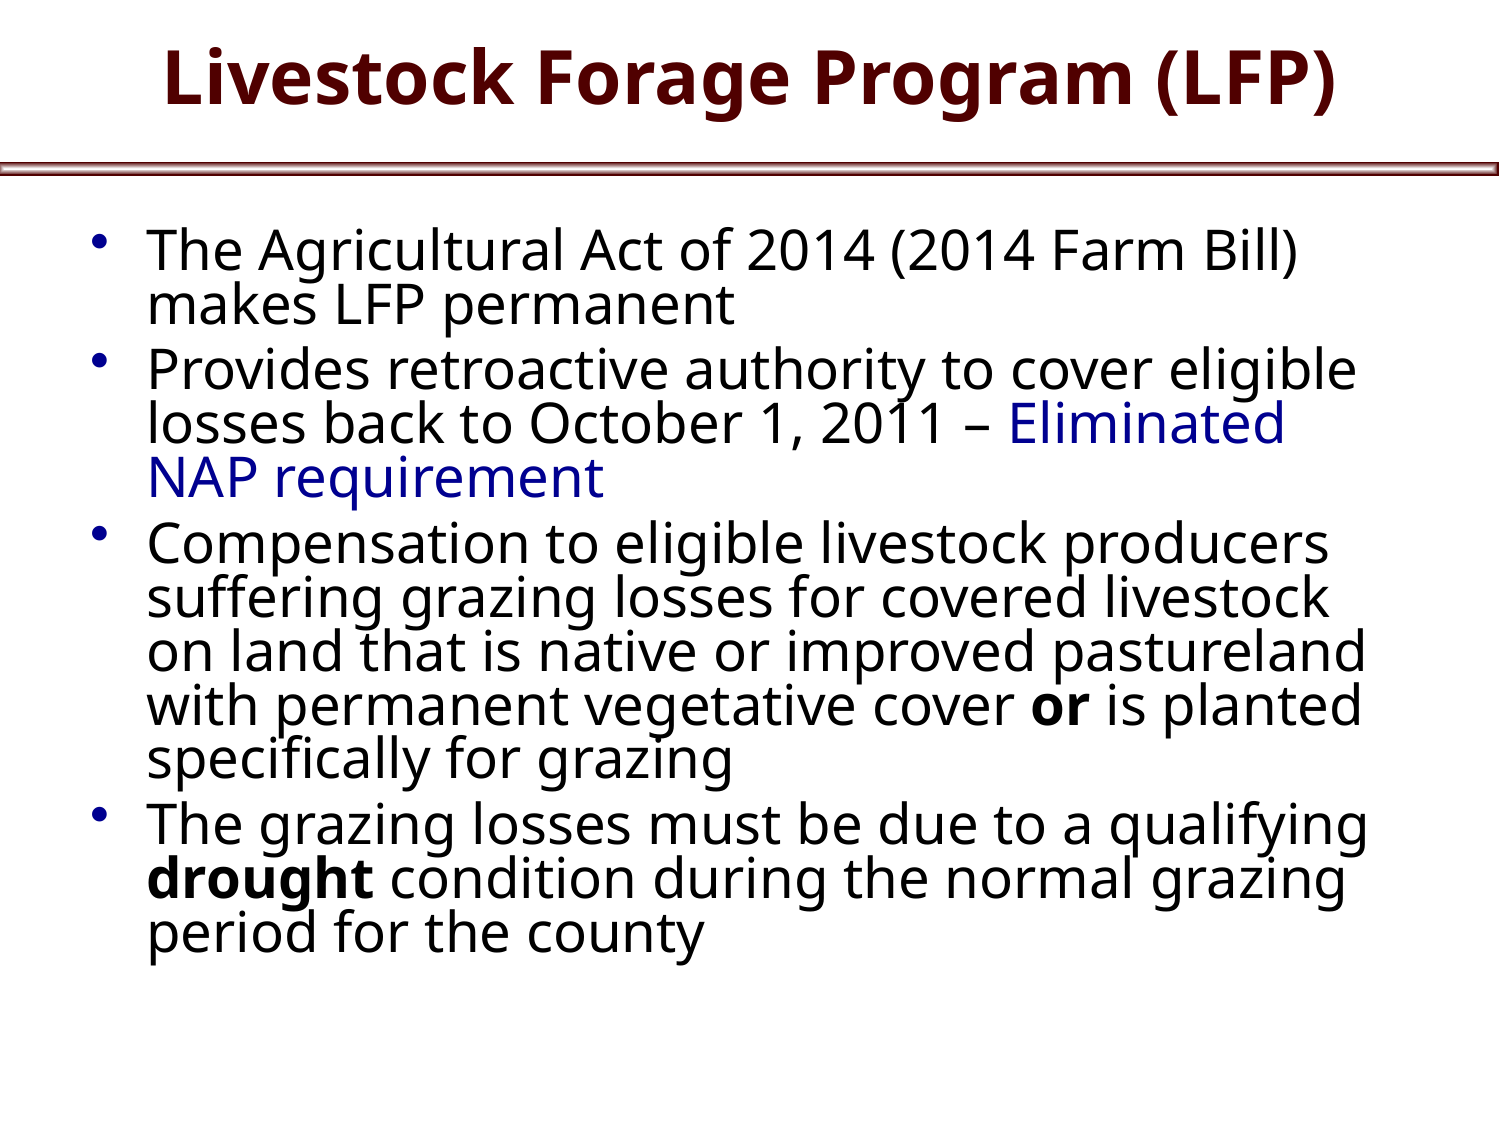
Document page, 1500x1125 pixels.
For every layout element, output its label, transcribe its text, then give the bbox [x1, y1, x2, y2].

list The Agricultural Act of 2014 (2014 Farm Bill) makes LFP permanent Provides retroactive authority to cover eligible losses back to October 1, 2011 – Eliminated NAP requirement Compensation to eligible livestock producers suffering grazing losses for covered livestock on land that is native or improved pastureland with permanent vegetative cover or is planted specifically for grazing The grazing losses must be due to a qualifying drought condition during the normal grazing period for the county [75, 220, 1425, 1038]
title Livestock Forage Program (LFP) [75, 0, 1425, 150]
text_box [0, 162, 1498, 175]
